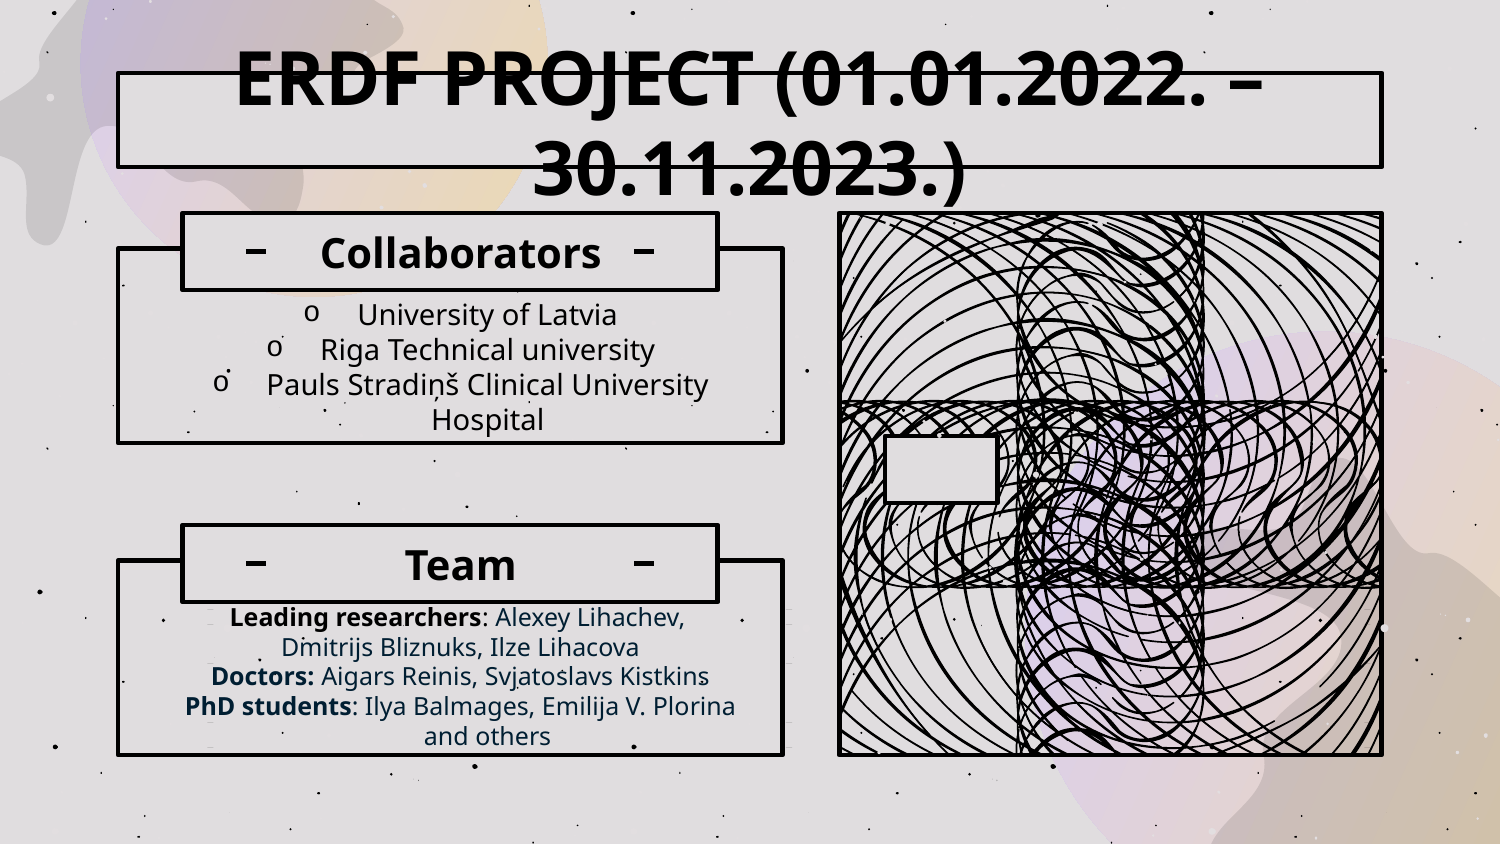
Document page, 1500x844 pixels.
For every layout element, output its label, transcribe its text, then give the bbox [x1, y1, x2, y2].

title ERDF PROJECT (01.01.2022. – 30.11.2023.) [116, 71, 1384, 169]
subtitle Collaborators [257, 213, 644, 290]
subtitle University of Latvia Riga Technical university Pauls Stradiņš Clinical University Hospital [138, 290, 763, 444]
subtitle Leading researchers: Alexey Lihachev, Dmitrijs Bliznuks, Ilze Lihacova Doctors: Aigars Reinis, Svjatoslavs Kistkins PhD students: Ilya Balmages, Emilija V. Plorina and others [138, 636, 763, 756]
subtitle Team [257, 525, 644, 603]
